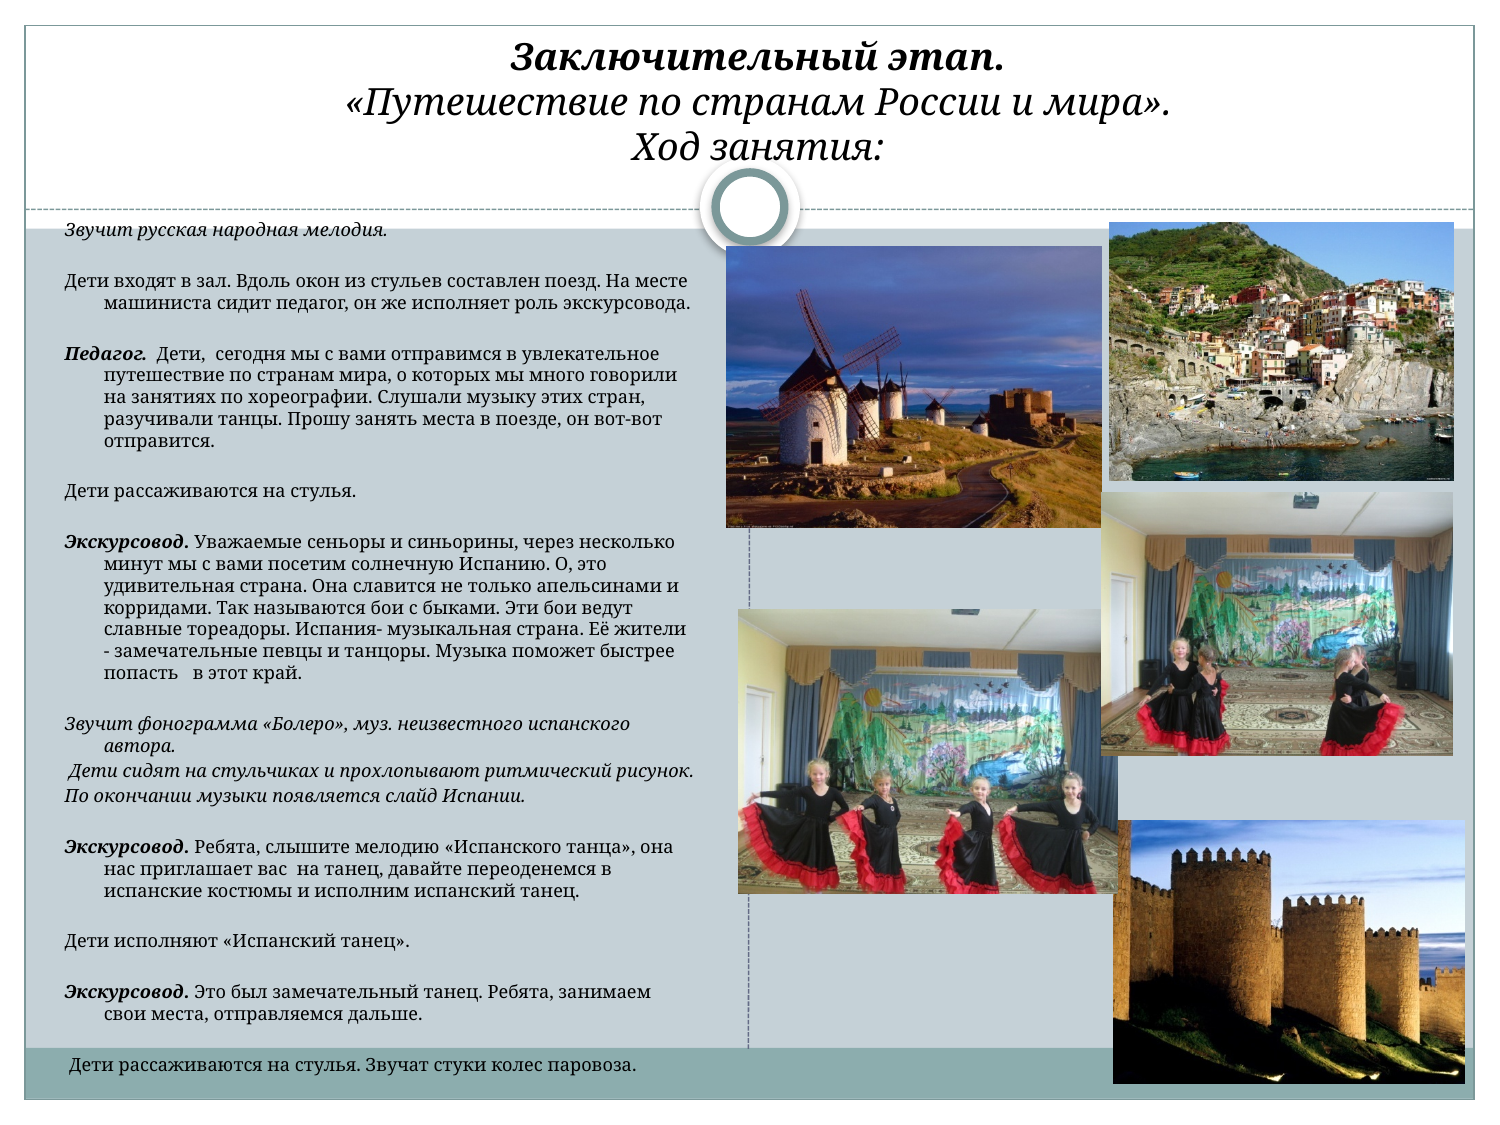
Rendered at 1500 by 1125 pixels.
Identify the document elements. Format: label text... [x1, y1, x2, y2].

picture [1109, 222, 1454, 481]
list Звучит русская народная мелодия. Дети входят в зал. Вдоль окон из стульев составлен поезд. На месте машиниста сидит педагог, он же исполняет роль экскурсовода. Педагог. Дети, сегодня мы с вами отправимся в увлекательное путешествие по странам мира, о которых мы много говорили на занятиях по хореографии. Слушали музыку этих стран, разучивали танцы. Прошу занять места в поезде, он вот-вот отправится. Дети рассаживаются на стулья. Экскурсовод. Уважаемые сеньоры и синьорины, через несколько минут мы с вами посетим солнечную Испанию. О, это удивительная страна. Она славится не только апельсинами и корридами. Так называются бои с быками. Эти бои ведут славные тореадоры. Испания- музыкальная страна. Её жители - замечательные певцы и танцоры. Музыка поможет быстрее попасть в этот край. Звучит фонограмма «Болеро», муз. неизвестного испанского автора. Дети сидят на стульчиках и прохлопывают ритмический рисунок. По окончании музыки появляется слайд Испании. Экскурсовод. Ребята, слышите мелодию «Испанского танца», она нас приглашает вас на танец, давайте переоденемся в испанские костюмы и исполним испанский танец. Дети исполняют «Испанский танец». Экскурсовод. Это был замечательный танец. Ребята, занимаем свои места, отправляемся дальше. Дети рассаживаются на стулья. Звучат стуки колес паровоза. [49, 210, 713, 1125]
picture [726, 245, 1466, 1085]
title Заключительный этап. «Путешествие по странам России и мира». Ход занятия: [58, 58, 1459, 221]
